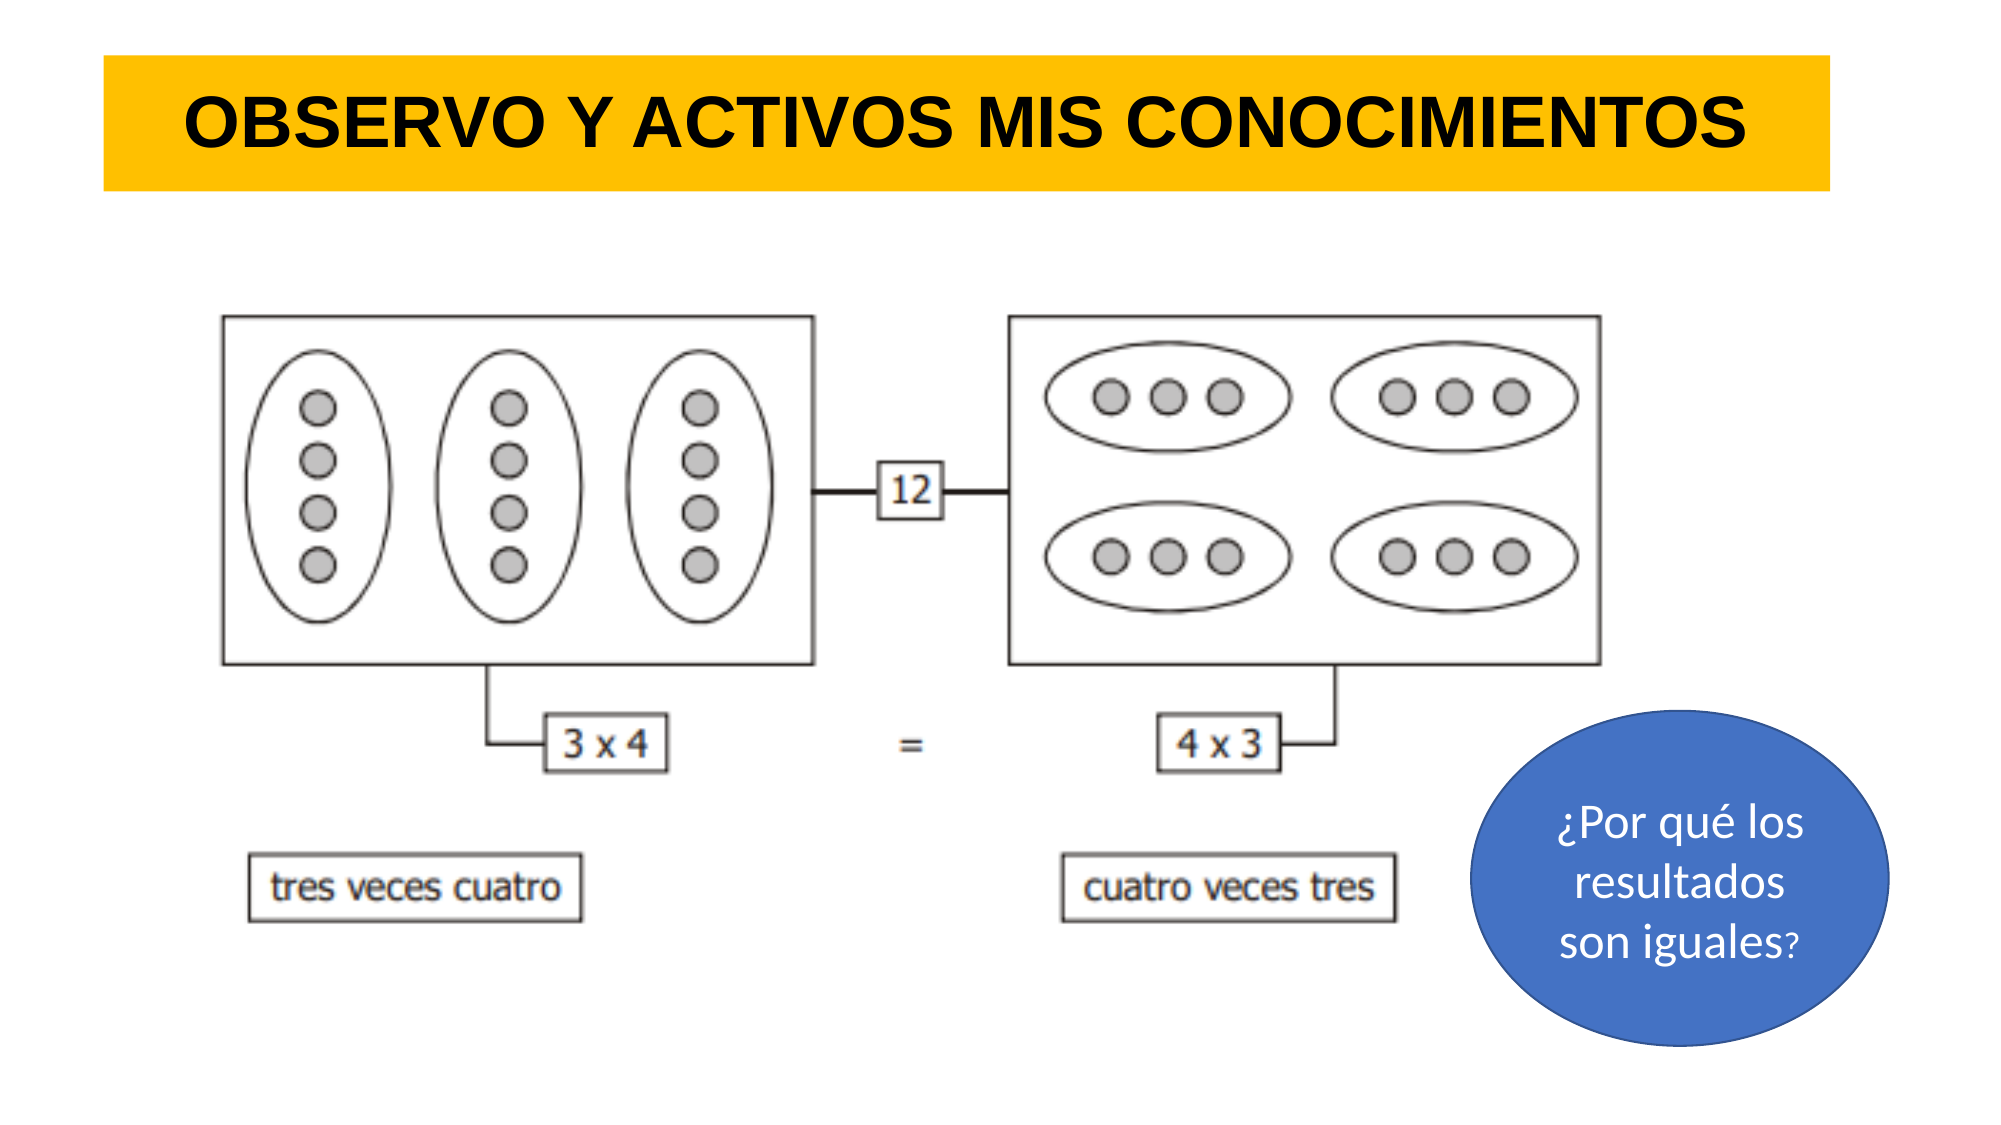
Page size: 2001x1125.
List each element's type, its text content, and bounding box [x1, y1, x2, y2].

text_box OBSERVO Y ACTIVOS MIS CONOCIMIENTOS [103, 55, 1831, 192]
text_box ¿Por qué los resultados son iguales? [1499, 709, 1890, 1047]
picture [166, 273, 1637, 964]
